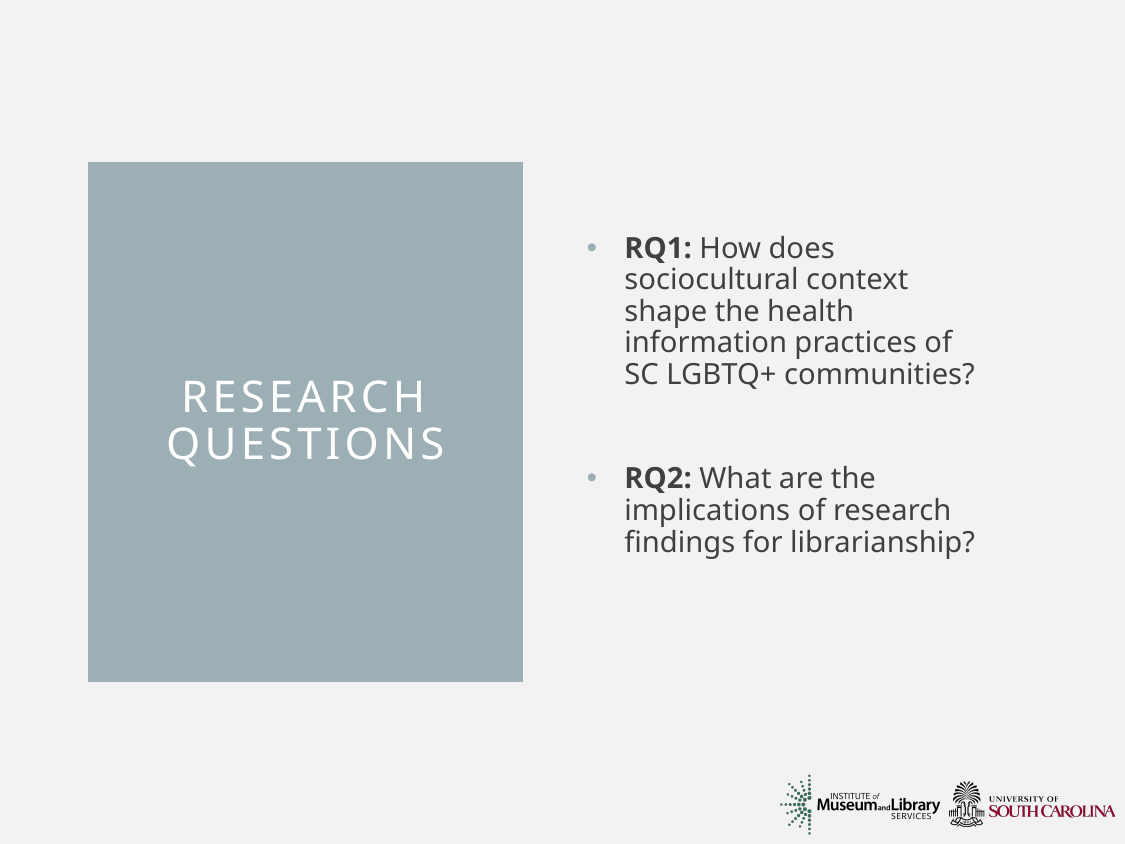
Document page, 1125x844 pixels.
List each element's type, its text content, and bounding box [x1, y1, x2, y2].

list RQ1: How does sociocultural context shape the health information practices of SC LGBTQ+ communities? RQ2: What are the implications of research findings for librarianship? [562, 177, 1007, 666]
picture [769, 763, 1116, 844]
title Research questions [101, 175, 510, 669]
